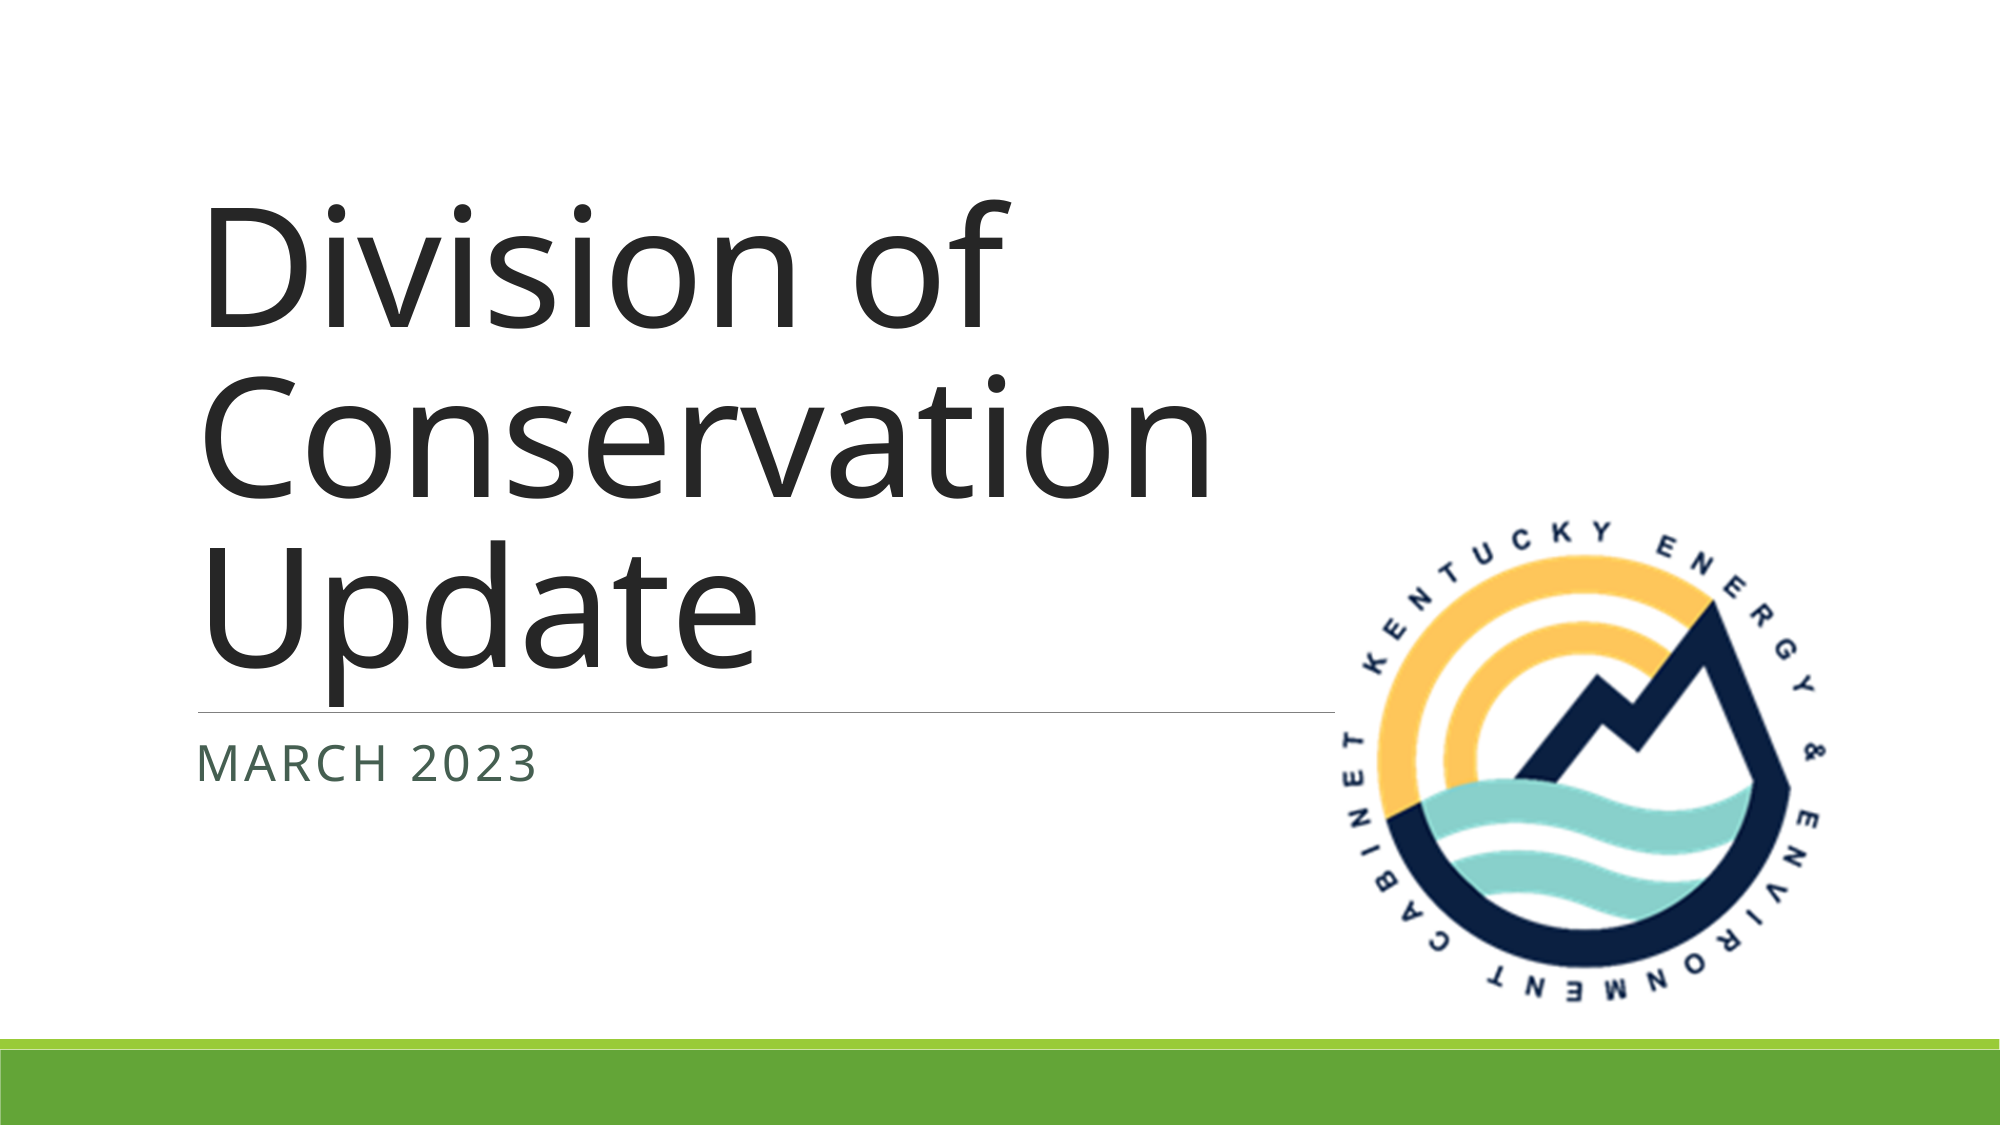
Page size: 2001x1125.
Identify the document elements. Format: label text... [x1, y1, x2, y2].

picture [1334, 515, 1833, 1009]
subtitle March 2023 [180, 730, 1332, 919]
title Division of Conservation Update [180, 124, 1830, 710]
